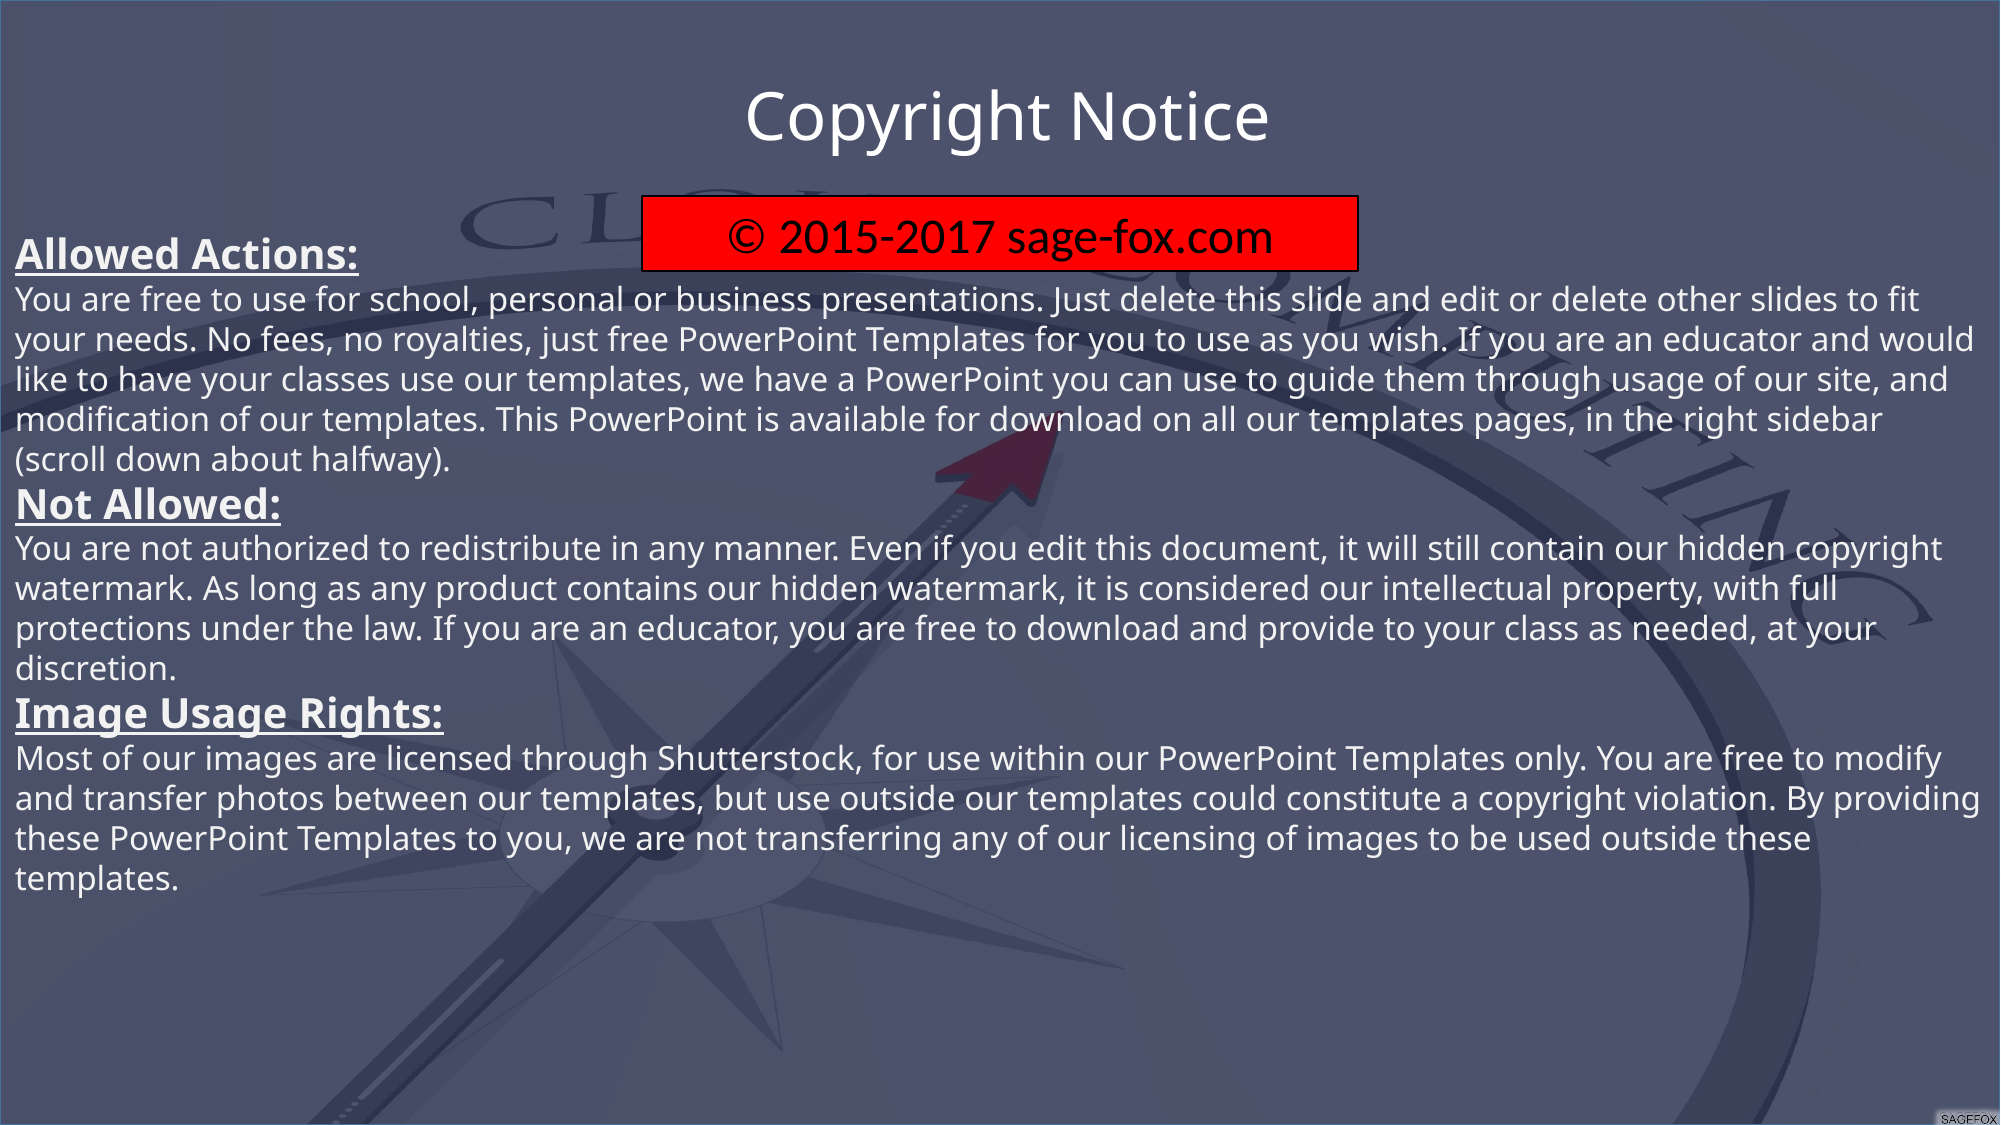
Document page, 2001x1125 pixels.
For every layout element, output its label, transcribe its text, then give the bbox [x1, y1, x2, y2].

text_box Allowed Actions: You are free to use for school, personal or business presentations. Just delete this slide and edit or delete other slides to fit your needs. No fees, no royalties, just free PowerPoint Templates for you to use as you wish. If you are an educator and would like to have your classes use our templates, we have a PowerPoint you can use to guide them through usage of our site, and modification of our templates. This PowerPoint is available for download on all our templates pages, in the right sidebar (scroll down about halfway). Not Allowed: You are not authorized to redistribute in any manner. Even if you edit this document, it will still contain our hidden copyright watermark. As long as any product contains our hidden watermark, it is considered our intellectual property, with full protections under the law. If you are an educator, you are free to download and provide to your class as needed, at your discretion. Image Usage Rights: Most of our images are licensed through Shutterstock, for use within our PowerPoint Templates only. You are free to modify and transfer photos between our templates, but use outside our templates could constitute a copyright violation. By providing these PowerPoint Templates to you, we are not transferring any of our licensing of images to be used outside these templates. [0, 0, 2000, 1125]
picture [1938, 1114, 1999, 1125]
text_box © 2015-2017 sage-fox.com [641, 196, 1358, 272]
title Copyright Notice [493, 60, 1524, 178]
